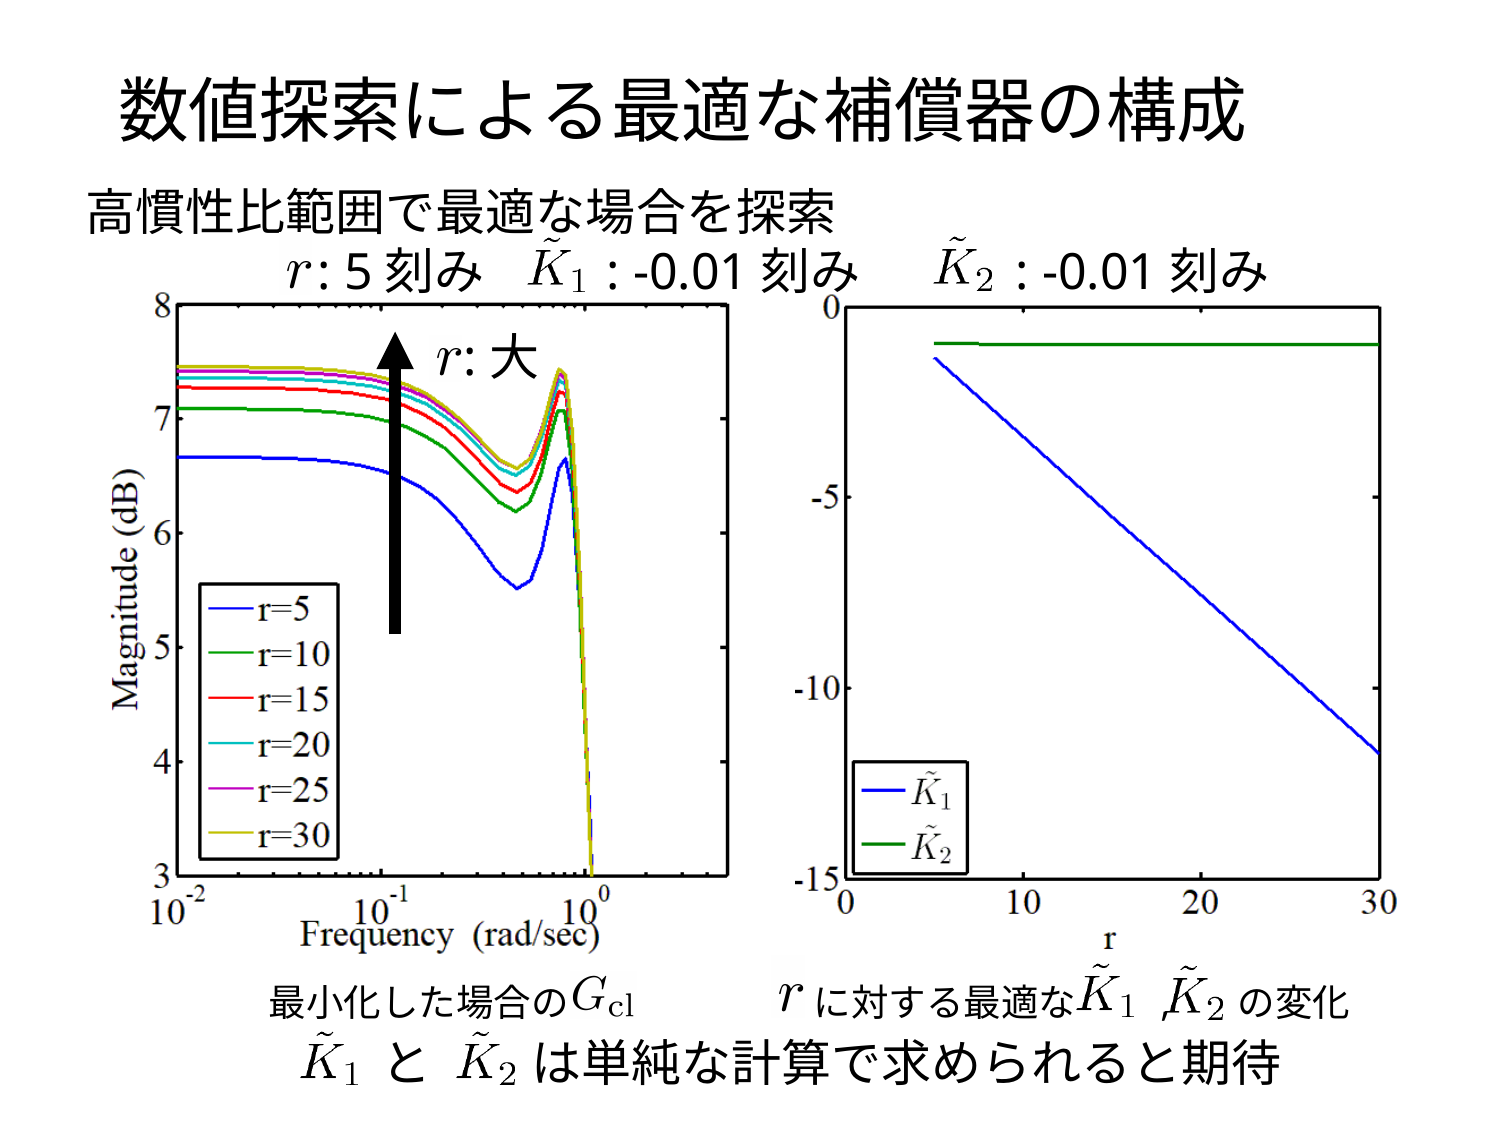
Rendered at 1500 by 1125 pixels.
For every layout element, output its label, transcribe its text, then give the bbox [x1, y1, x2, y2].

picture [68, 228, 1445, 960]
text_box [771, 955, 1370, 1032]
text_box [279, 232, 1295, 309]
text_box と は単純な計算で求められると期待 [366, 1023, 1355, 1099]
picture [456, 1032, 515, 1085]
title 数値探索による最適な補償器の構成 [103, 59, 1397, 169]
text_box 高慣性比範囲で最適な場合を探索 [71, 172, 851, 232]
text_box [252, 971, 637, 1032]
picture [1164, 965, 1223, 1020]
picture [300, 1032, 358, 1085]
picture [1076, 963, 1134, 1018]
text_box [395, 318, 595, 635]
